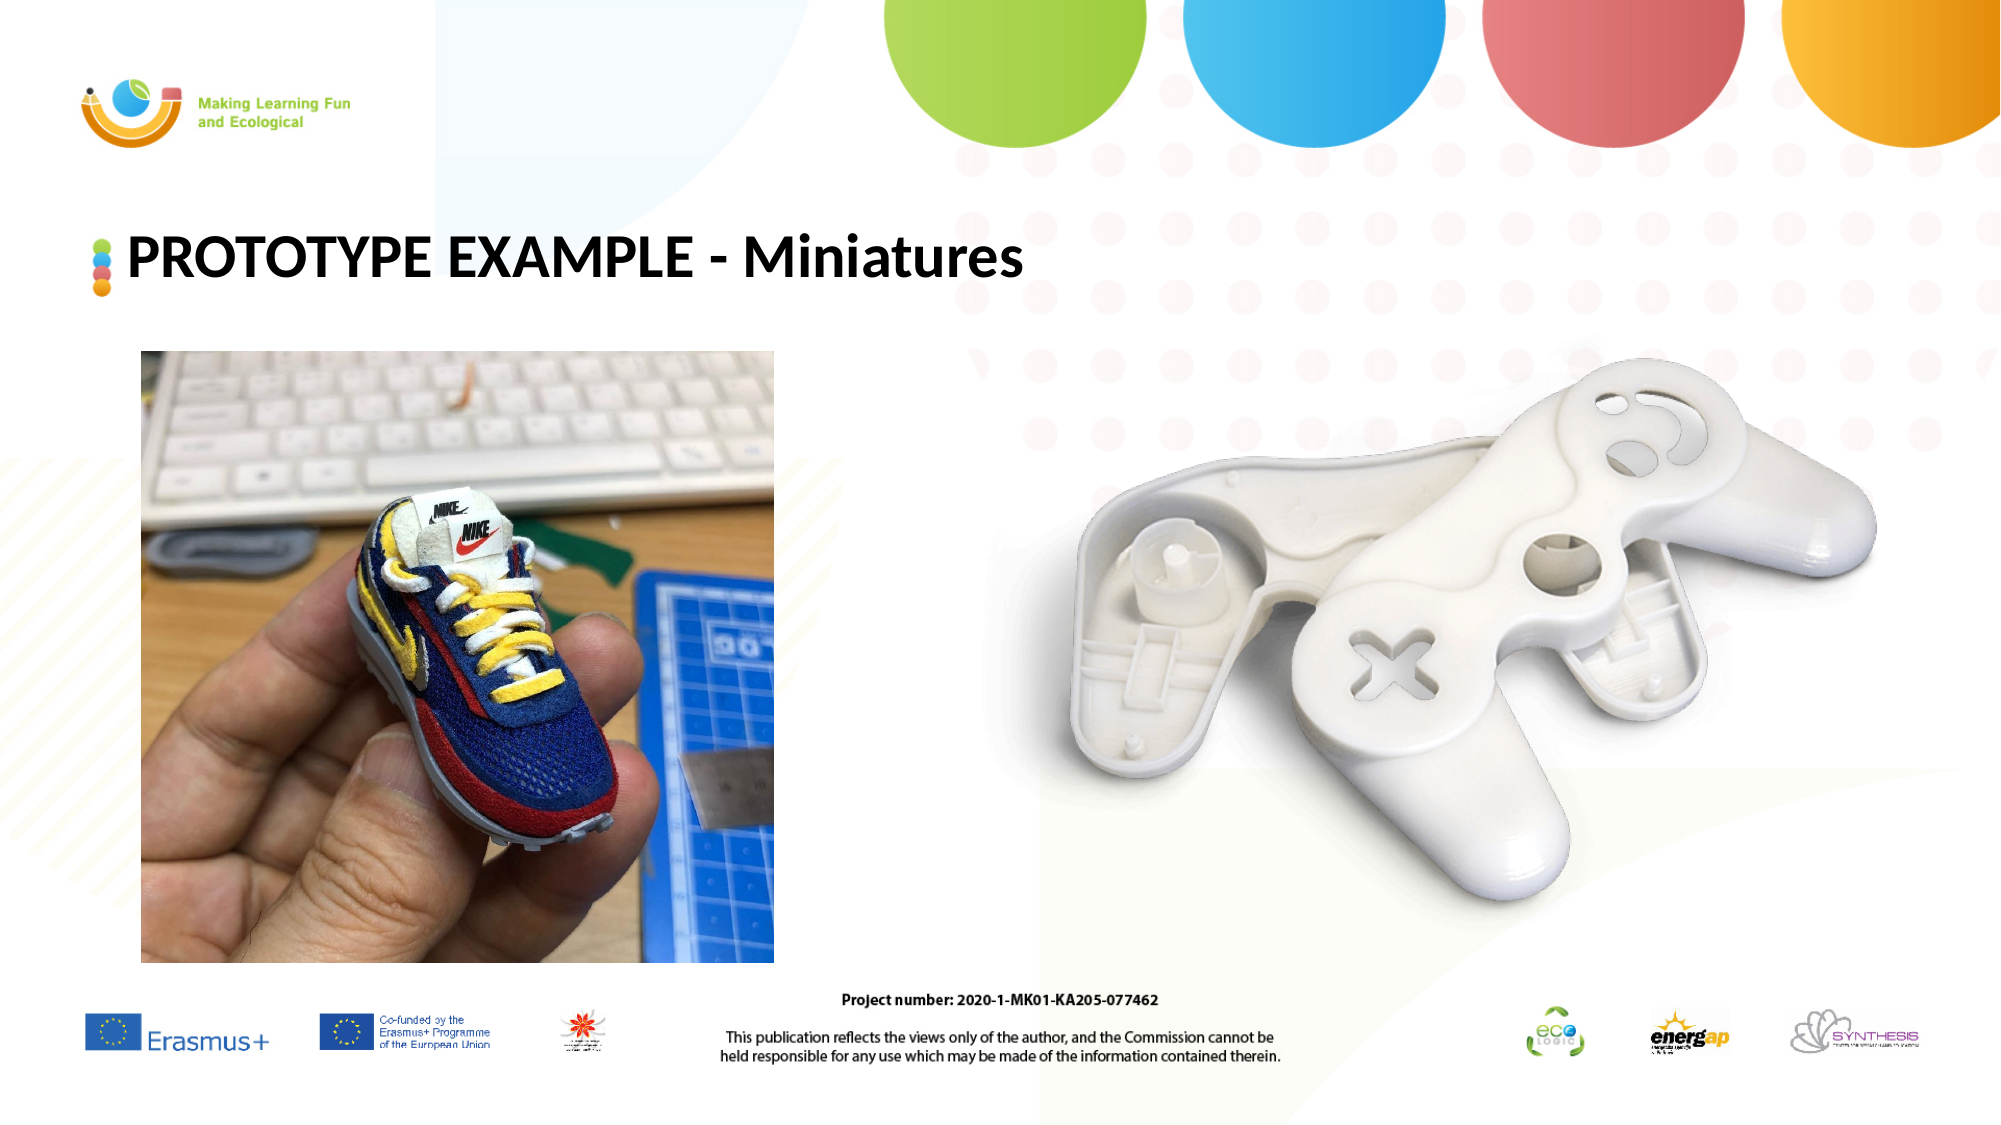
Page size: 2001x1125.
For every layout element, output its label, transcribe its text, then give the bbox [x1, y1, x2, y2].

picture [0, 0, 2001, 1125]
title PROTOTYPE EXAMPLE - Miniatures [107, 203, 1971, 330]
